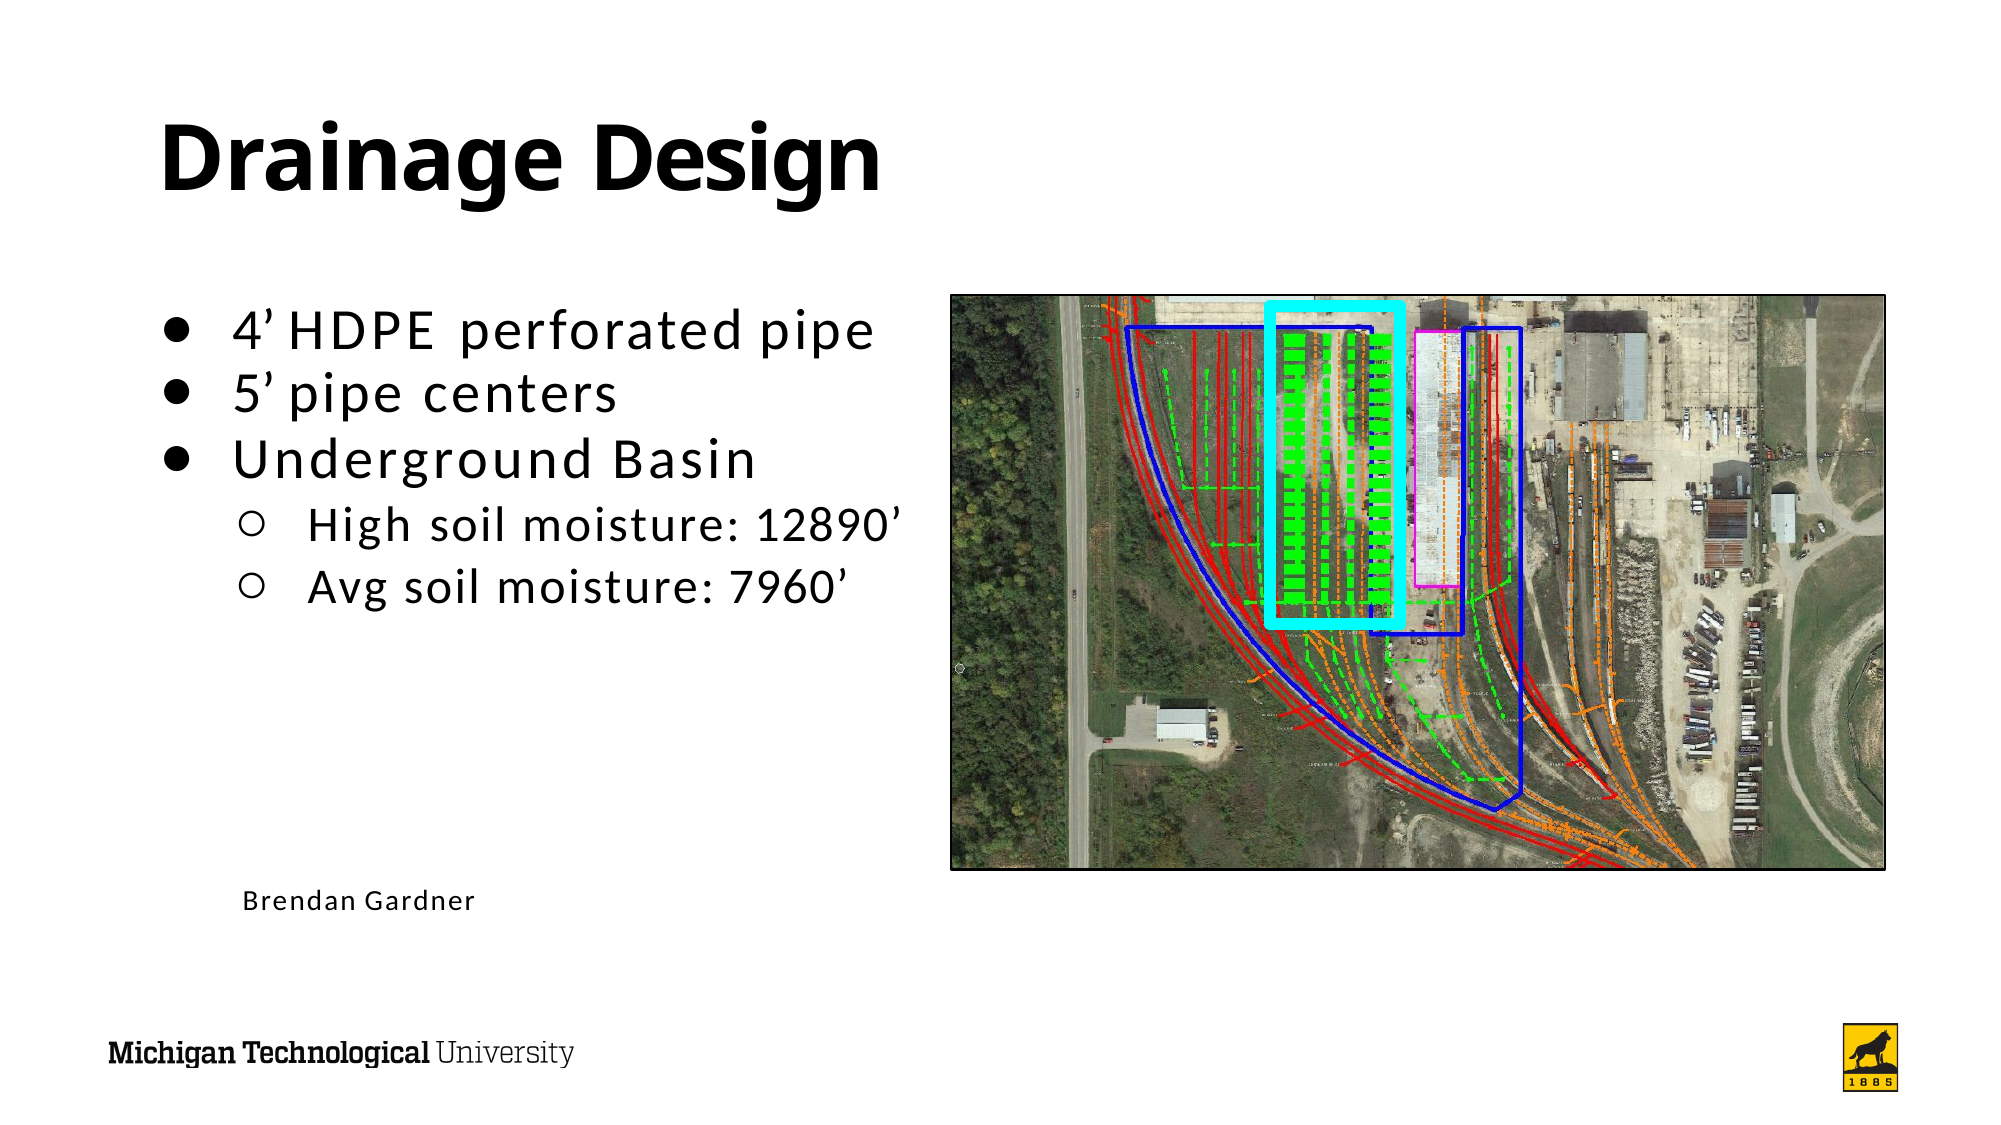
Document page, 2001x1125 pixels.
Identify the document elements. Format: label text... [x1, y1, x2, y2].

picture [108, 1041, 574, 1068]
text_box [951, 294, 1885, 870]
text_box Brendan Gardner [240, 879, 483, 917]
picture [1842, 1023, 1899, 1092]
title Drainage Design [155, 96, 906, 287]
text_box 4’ HDPE perforated pipe 5’ pipe centers Underground Basin High soil moisture: 12890’ Avg soil moisture: 7960’ [157, 292, 910, 614]
text_box [1270, 305, 1401, 625]
